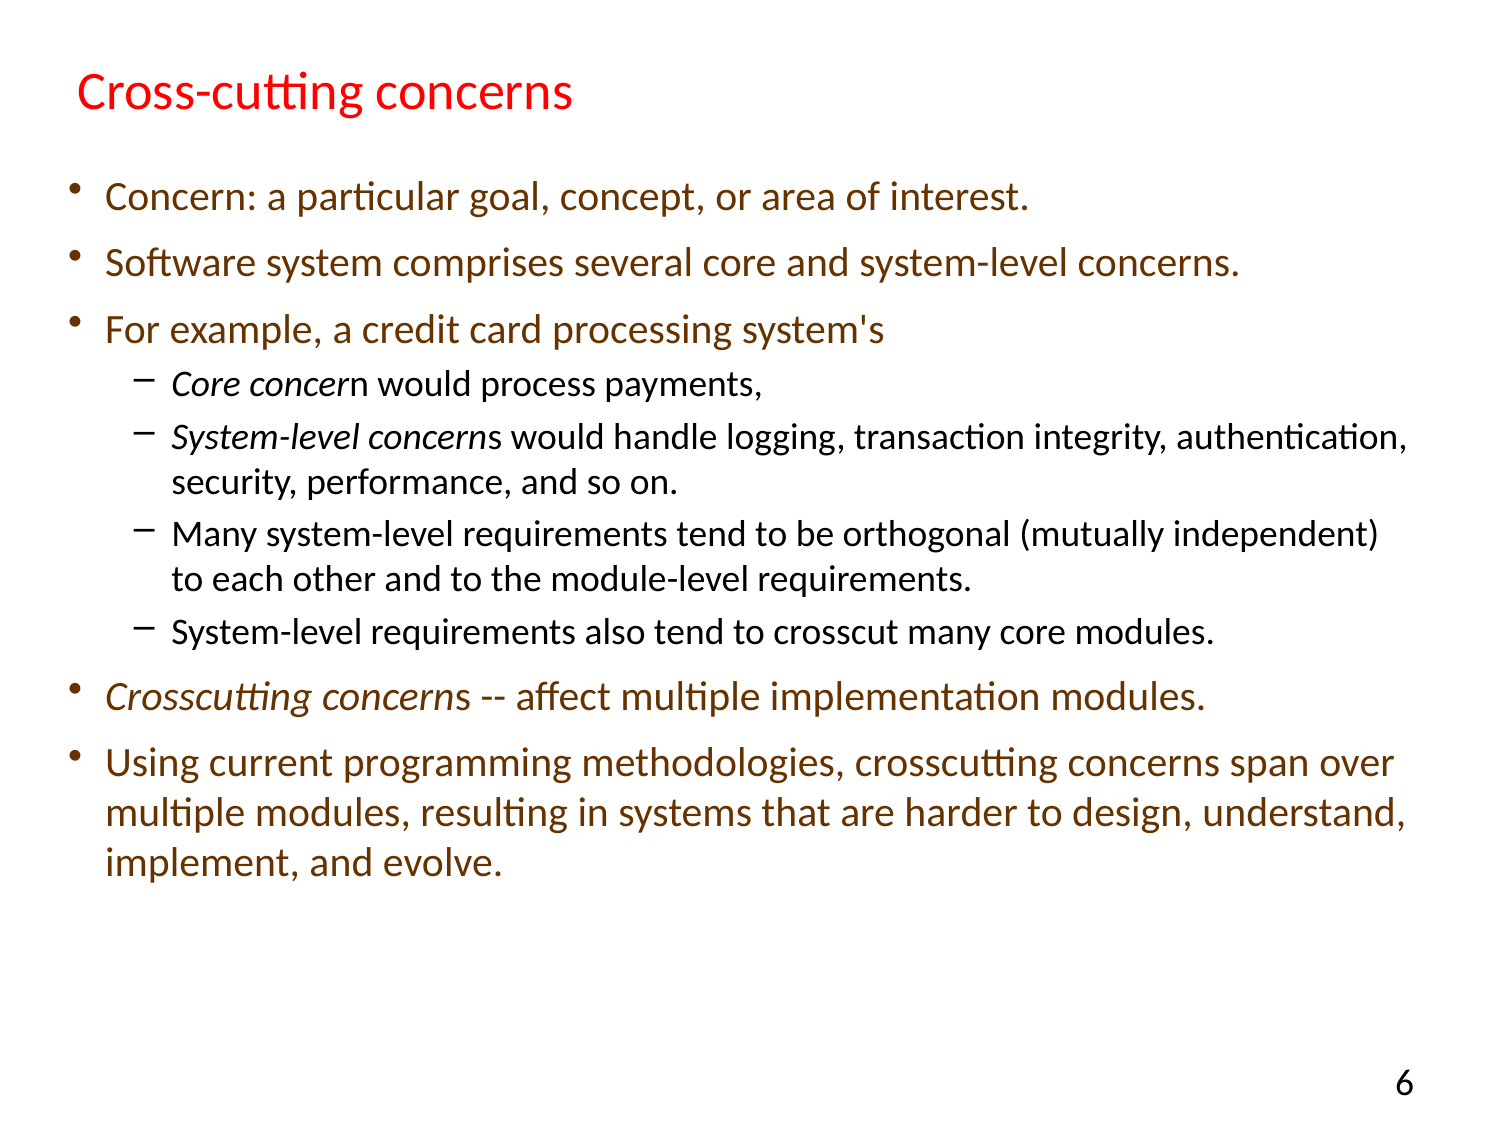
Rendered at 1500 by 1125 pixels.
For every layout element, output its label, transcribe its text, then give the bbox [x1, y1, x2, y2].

slide_number 6 [1324, 1049, 1438, 1125]
title Cross-cutting concerns [62, 49, 1426, 126]
list Concern: a particular goal, concept, or area of interest. Software system comprises several core and system-level concerns. For example, a credit card processing system's Core concern would process payments, System-level concerns would handle logging, transaction integrity, authentication, security, performance, and so on. Many system-level requirements tend to be orthogonal (mutually independent) to each other and to the module-level requirements. System-level requirements also tend to crosscut many core modules. Crosscutting concerns -- affect multiple implementation modules. Using current programming methodologies, crosscutting concerns span over multiple modules, resulting in systems that are harder to design, understand, implement, and evolve. [52, 160, 1429, 1012]
